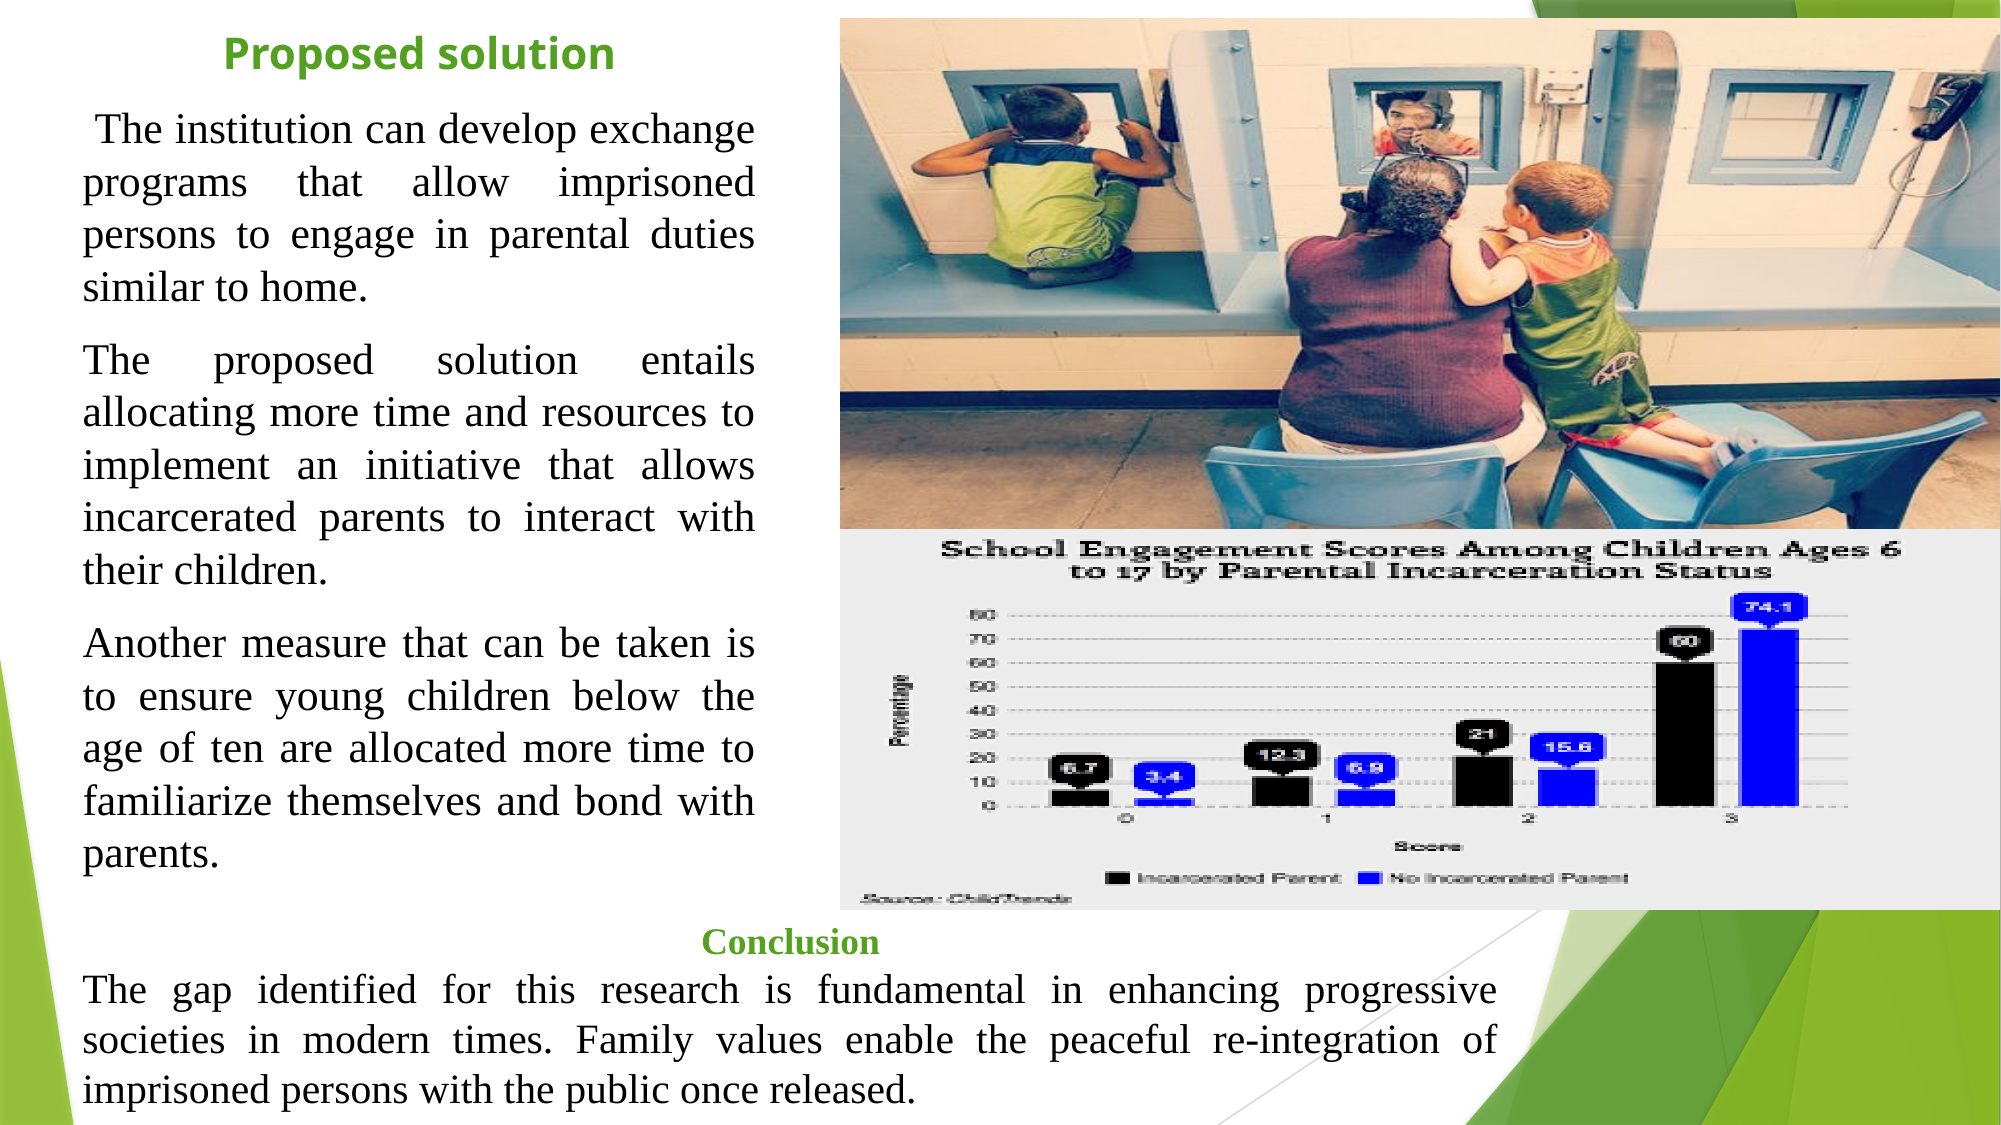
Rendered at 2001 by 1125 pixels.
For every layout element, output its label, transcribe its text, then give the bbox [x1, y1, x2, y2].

picture [839, 18, 2000, 910]
text_box Conclusion The gap identified for this research is fundamental in enhancing progressive societies in modern times. Family values enable the peaceful re-integration of imprisoned persons with the public once released. [67, 909, 1514, 1119]
list Proposed solution The institution can develop exchange programs that allow imprisoned persons to engage in parental duties similar to home. The proposed solution entails allocating more time and resources to implement an initiative that allows incarcerated parents to interact with their children. Another measure that can be taken is to ensure young children below the age of ten are allocated more time to familiarize themselves and bond with parents. [67, 18, 772, 909]
